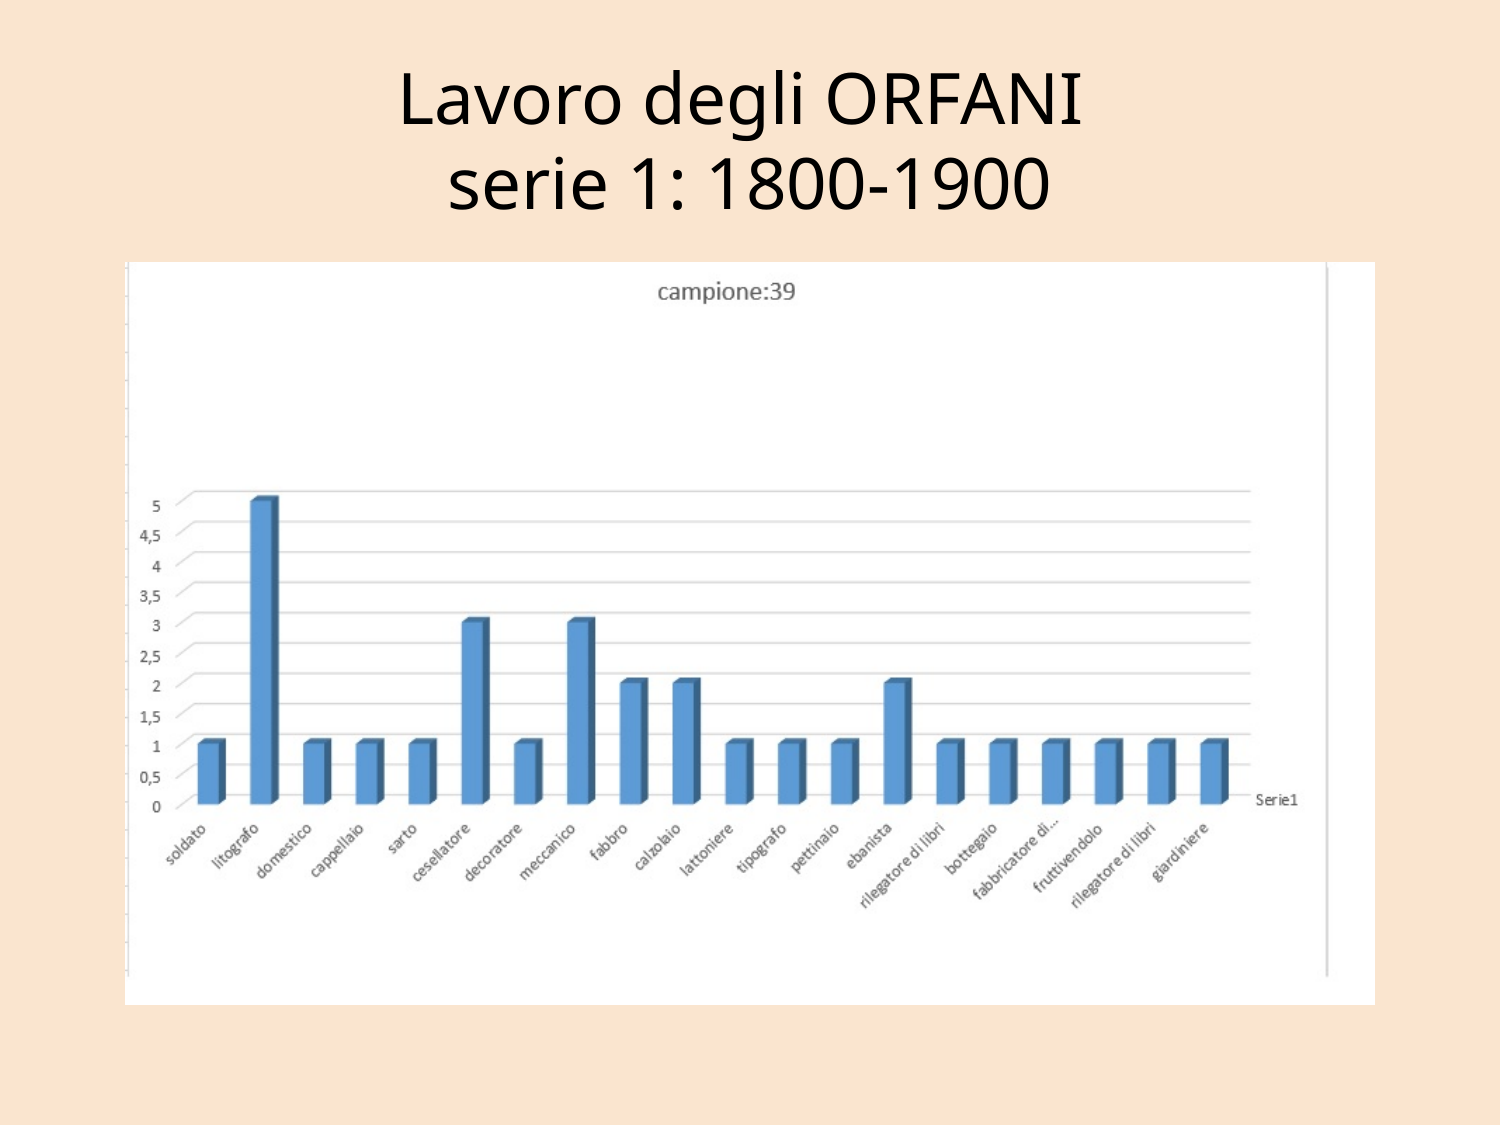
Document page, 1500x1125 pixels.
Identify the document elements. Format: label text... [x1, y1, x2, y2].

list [125, 262, 1375, 1006]
title Lavoro degli ORFANI serie 1: 1800-1900 [75, 45, 1425, 233]
